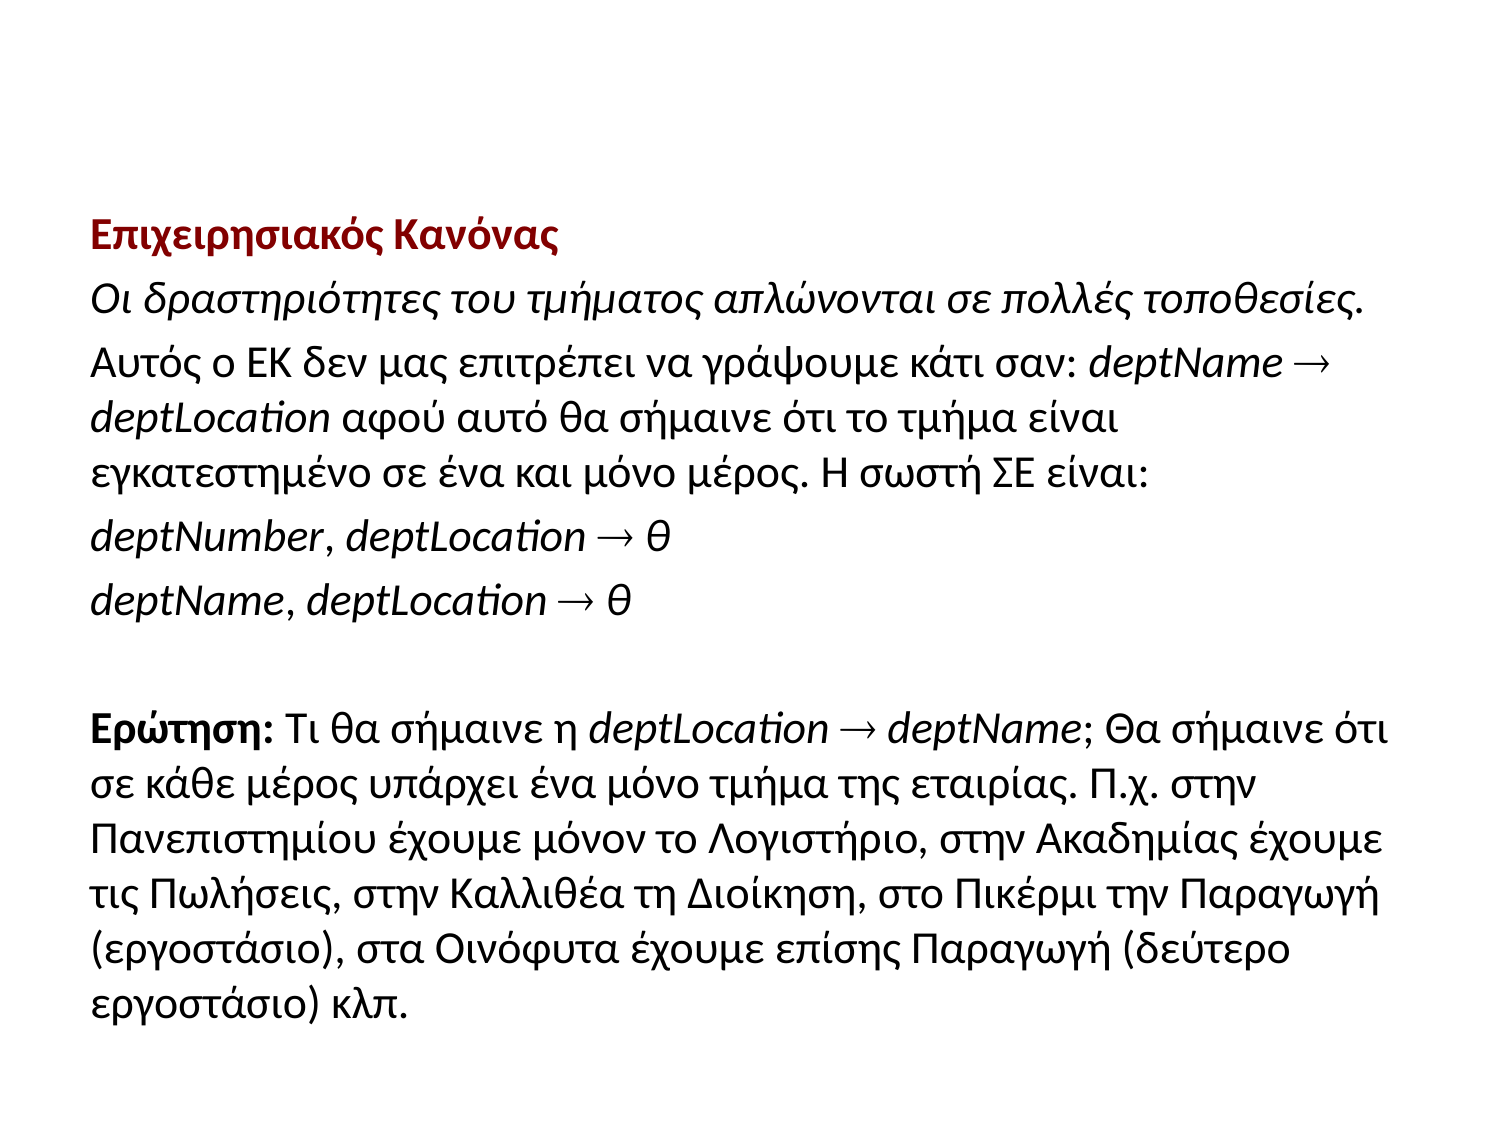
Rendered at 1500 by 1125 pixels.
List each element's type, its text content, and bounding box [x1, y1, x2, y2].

list Επιχειρησιακός Κανόνας Οι δραστηριότητες του τμήματος απλώνονται σε πολλές τοποθεσίες. Αυτός ο ΕΚ δεν μας επιτρέπει να γράψουμε κάτι σαν: deptName  deptLocation αφού αυτό θα σήμαινε ότι το τμήμα είναι εγκατεστημένο σε ένα και μόνο μέρος. Η σωστή ΣΕ είναι: deptNumber, deptLocation  θ deptName, deptLocation  θ Ερώτηση: Τι θα σήμαινε η deptLocation  deptName; Θα σήμαινε ότι σε κάθε μέρος υπάρχει ένα μόνο τμήμα της εταιρίας. Π.χ. στην Πανεπιστημίου έχουμε μόνον το Λογιστήριο, στην Ακαδημίας έχουμε τις Πωλήσεις, στην Καλλιθέα τη Διοίκηση, στο Πικέρμι την Παραγωγή (εργοστάσιο), στα Οινόφυτα έχουμε επίσης Παραγωγή (δεύτερο εργοστάσιο) κλπ. [75, 196, 1425, 1047]
